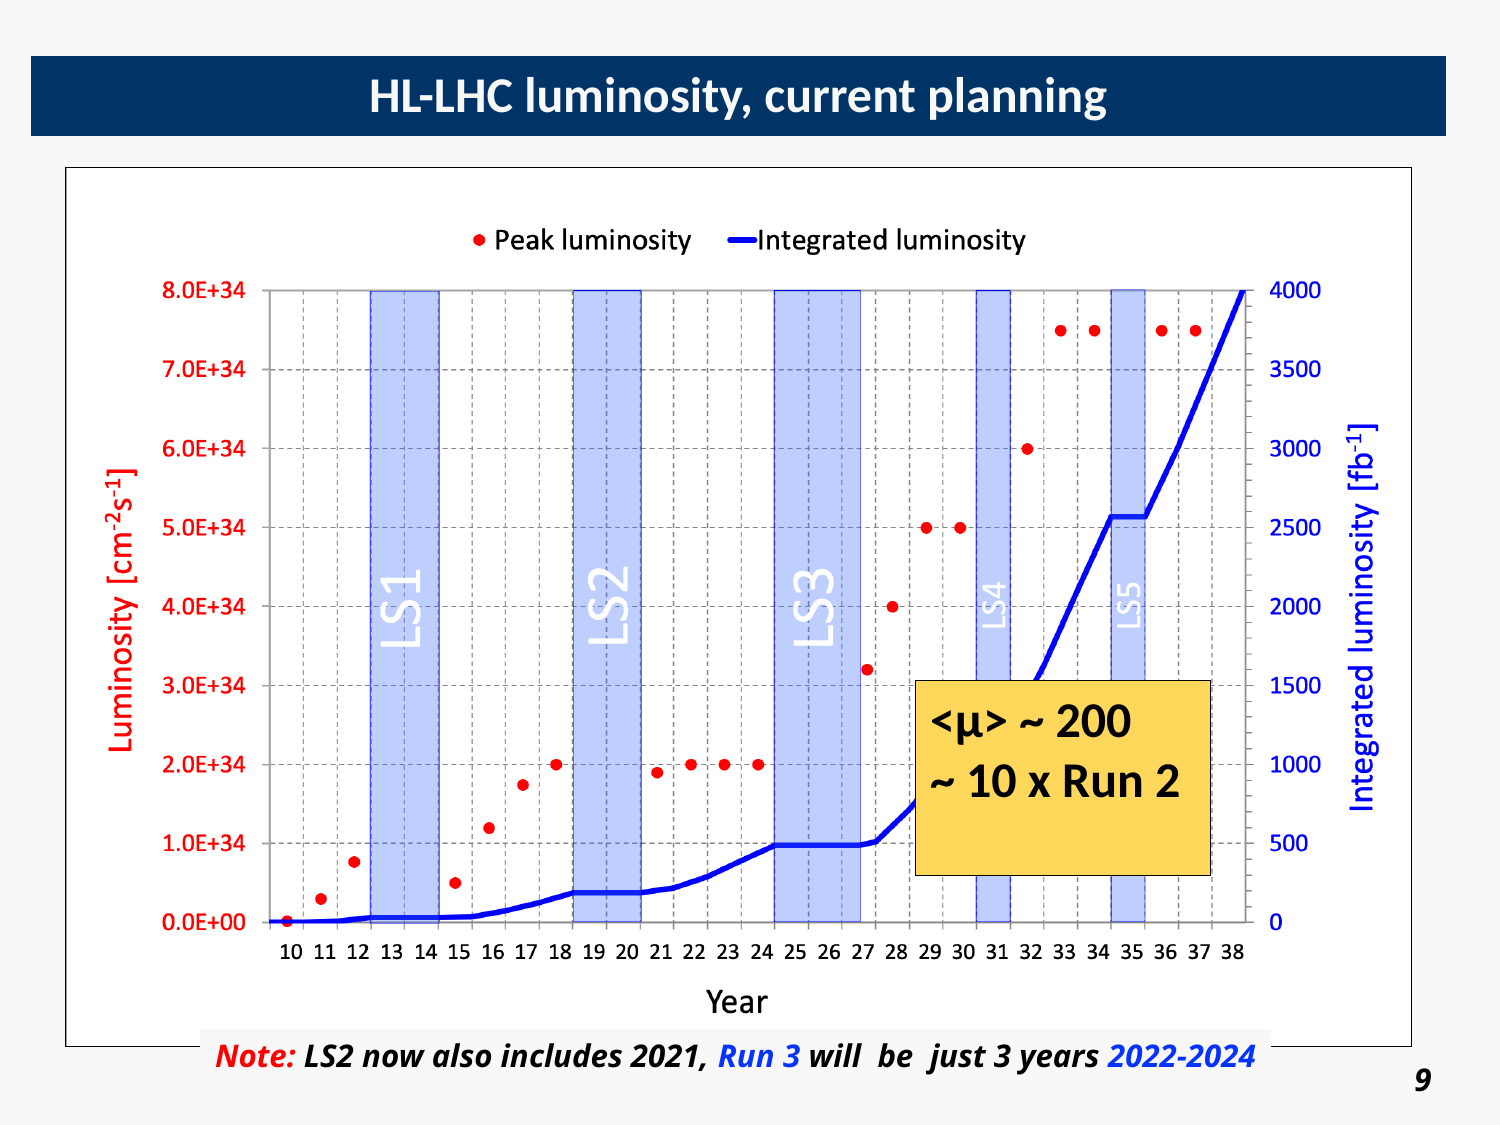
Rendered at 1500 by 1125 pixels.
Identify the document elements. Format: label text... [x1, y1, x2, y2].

picture [64, 166, 1412, 1047]
text_box HL-LHC luminosity, current planning [29, 54, 1448, 138]
text_box Note: LS2 now also includes 2021, Run 3 will be just 3 years 2022-2024 [200, 1047, 1272, 1082]
text_box 9 [1399, 1052, 1483, 1105]
